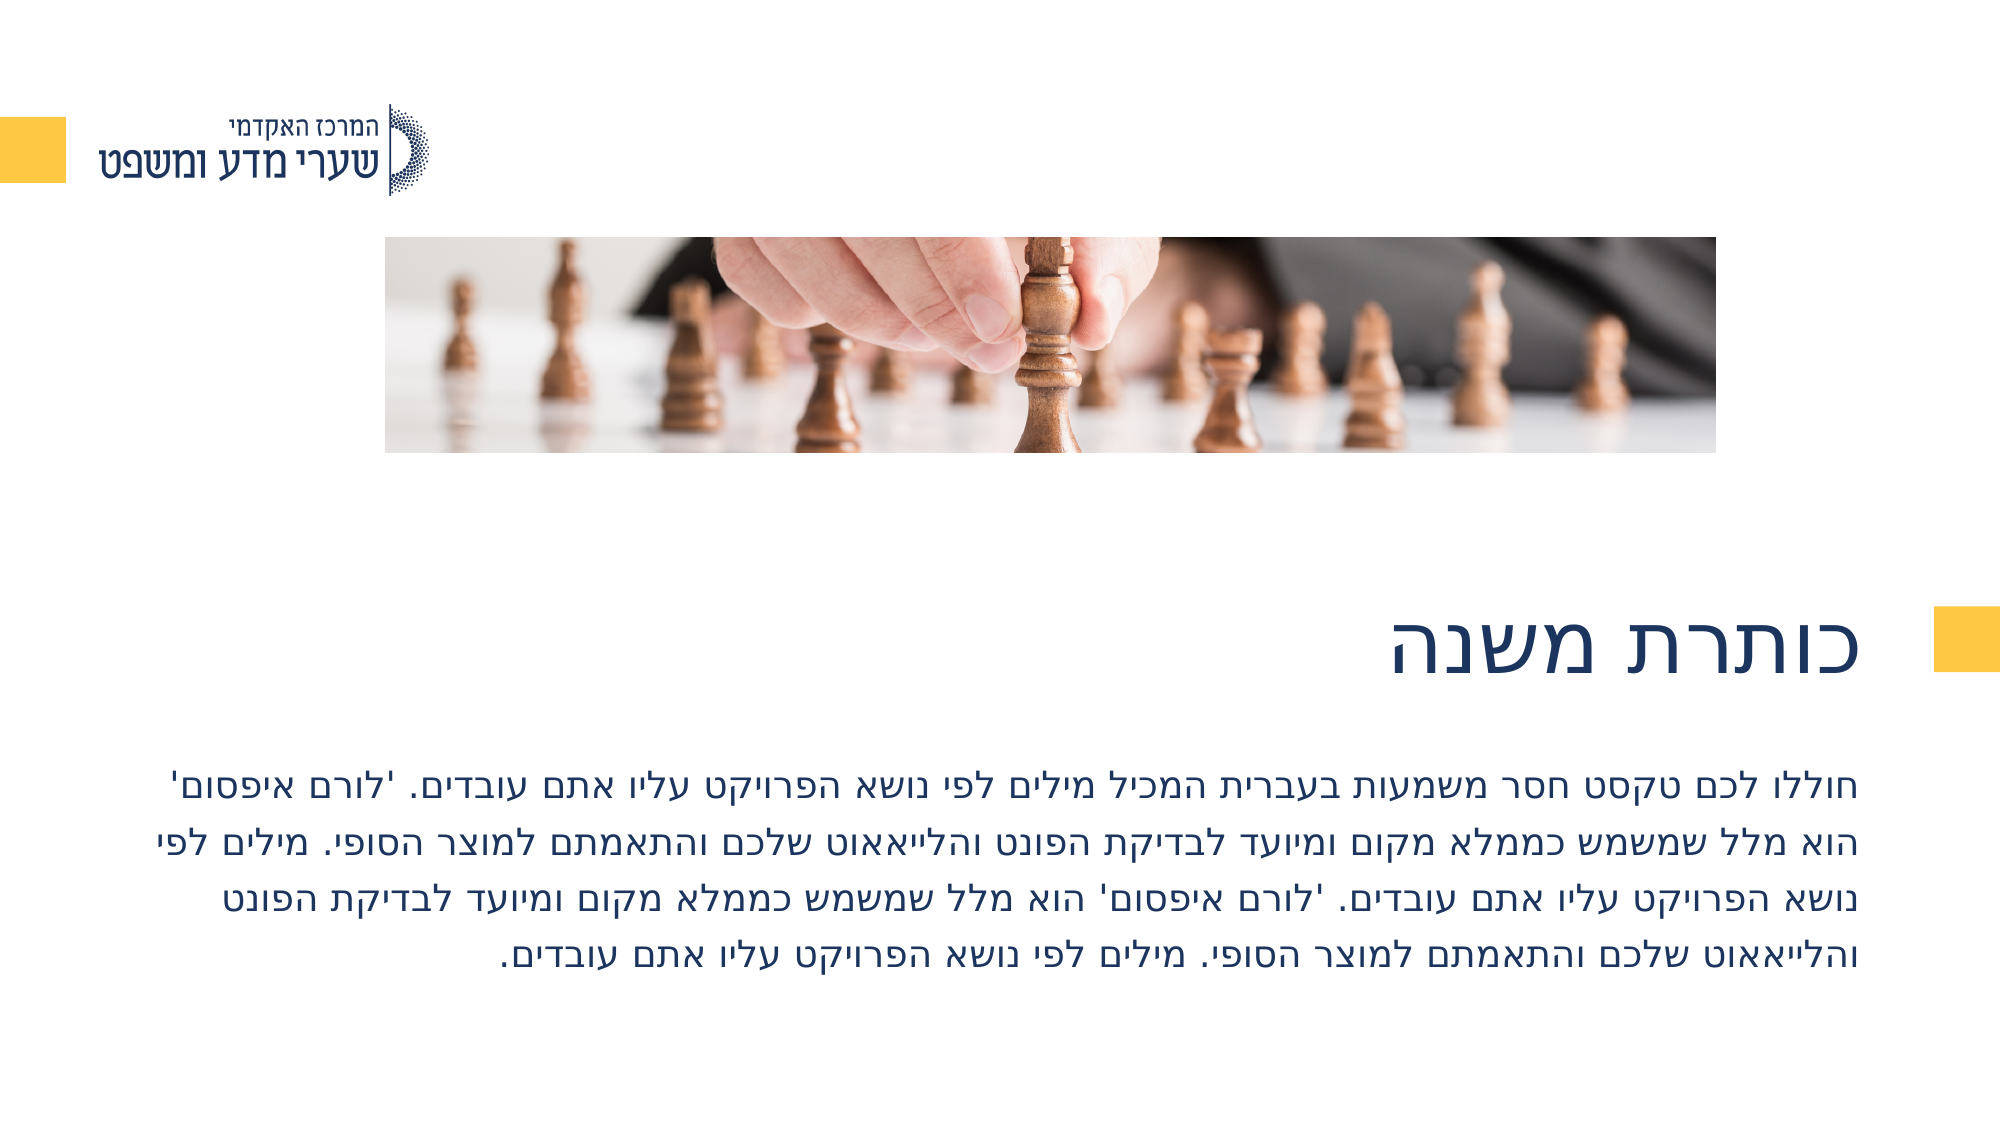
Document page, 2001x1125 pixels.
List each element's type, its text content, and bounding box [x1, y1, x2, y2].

picture [385, 237, 1716, 453]
text_box [1933, 605, 2000, 673]
text_box [0, 116, 67, 184]
text_box כותרת משנה [973, 578, 1878, 699]
text_box חוללו לכם טקסט חסר משמעות בעברית המכיל מילים לפי נושא הפרויקט עליו אתם עובדים. 'לורם איפסום' הוא מלל שמשמש כממלא מקום ומיועד לבדיקת הפונט והלייאאוט שלכם והתאמתם למוצר הסופי. מילים לפי נושא הפרויקט עליו אתם עובדים. 'לורם איפסום' הוא מלל שמשמש כממלא מקום ומיועד לבדיקת הפונט והלייאאוט שלכם והתאמתם למוצר הסופי. מילים לפי נושא הפרויקט עליו אתם עובדים. [137, 742, 1876, 983]
picture [99, 104, 429, 196]
